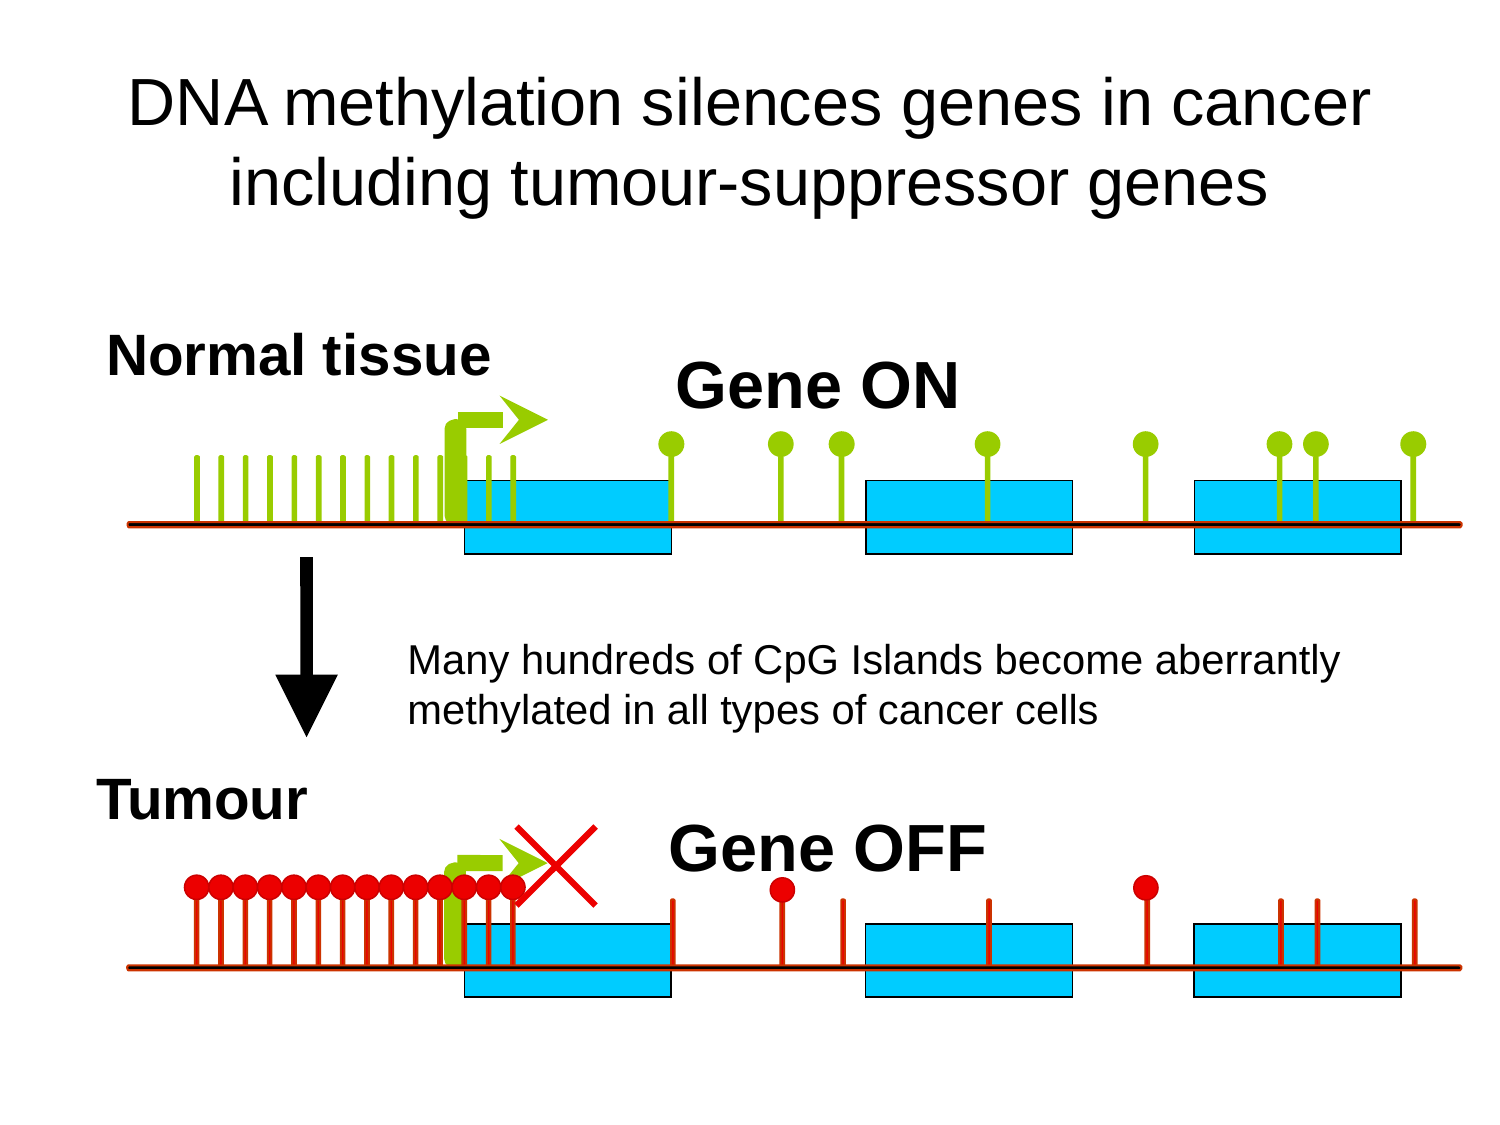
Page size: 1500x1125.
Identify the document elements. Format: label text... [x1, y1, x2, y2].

title DNA methylation silences genes in cancer including tumour-suppressor genes [74, 44, 1426, 233]
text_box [78, 309, 1463, 1095]
